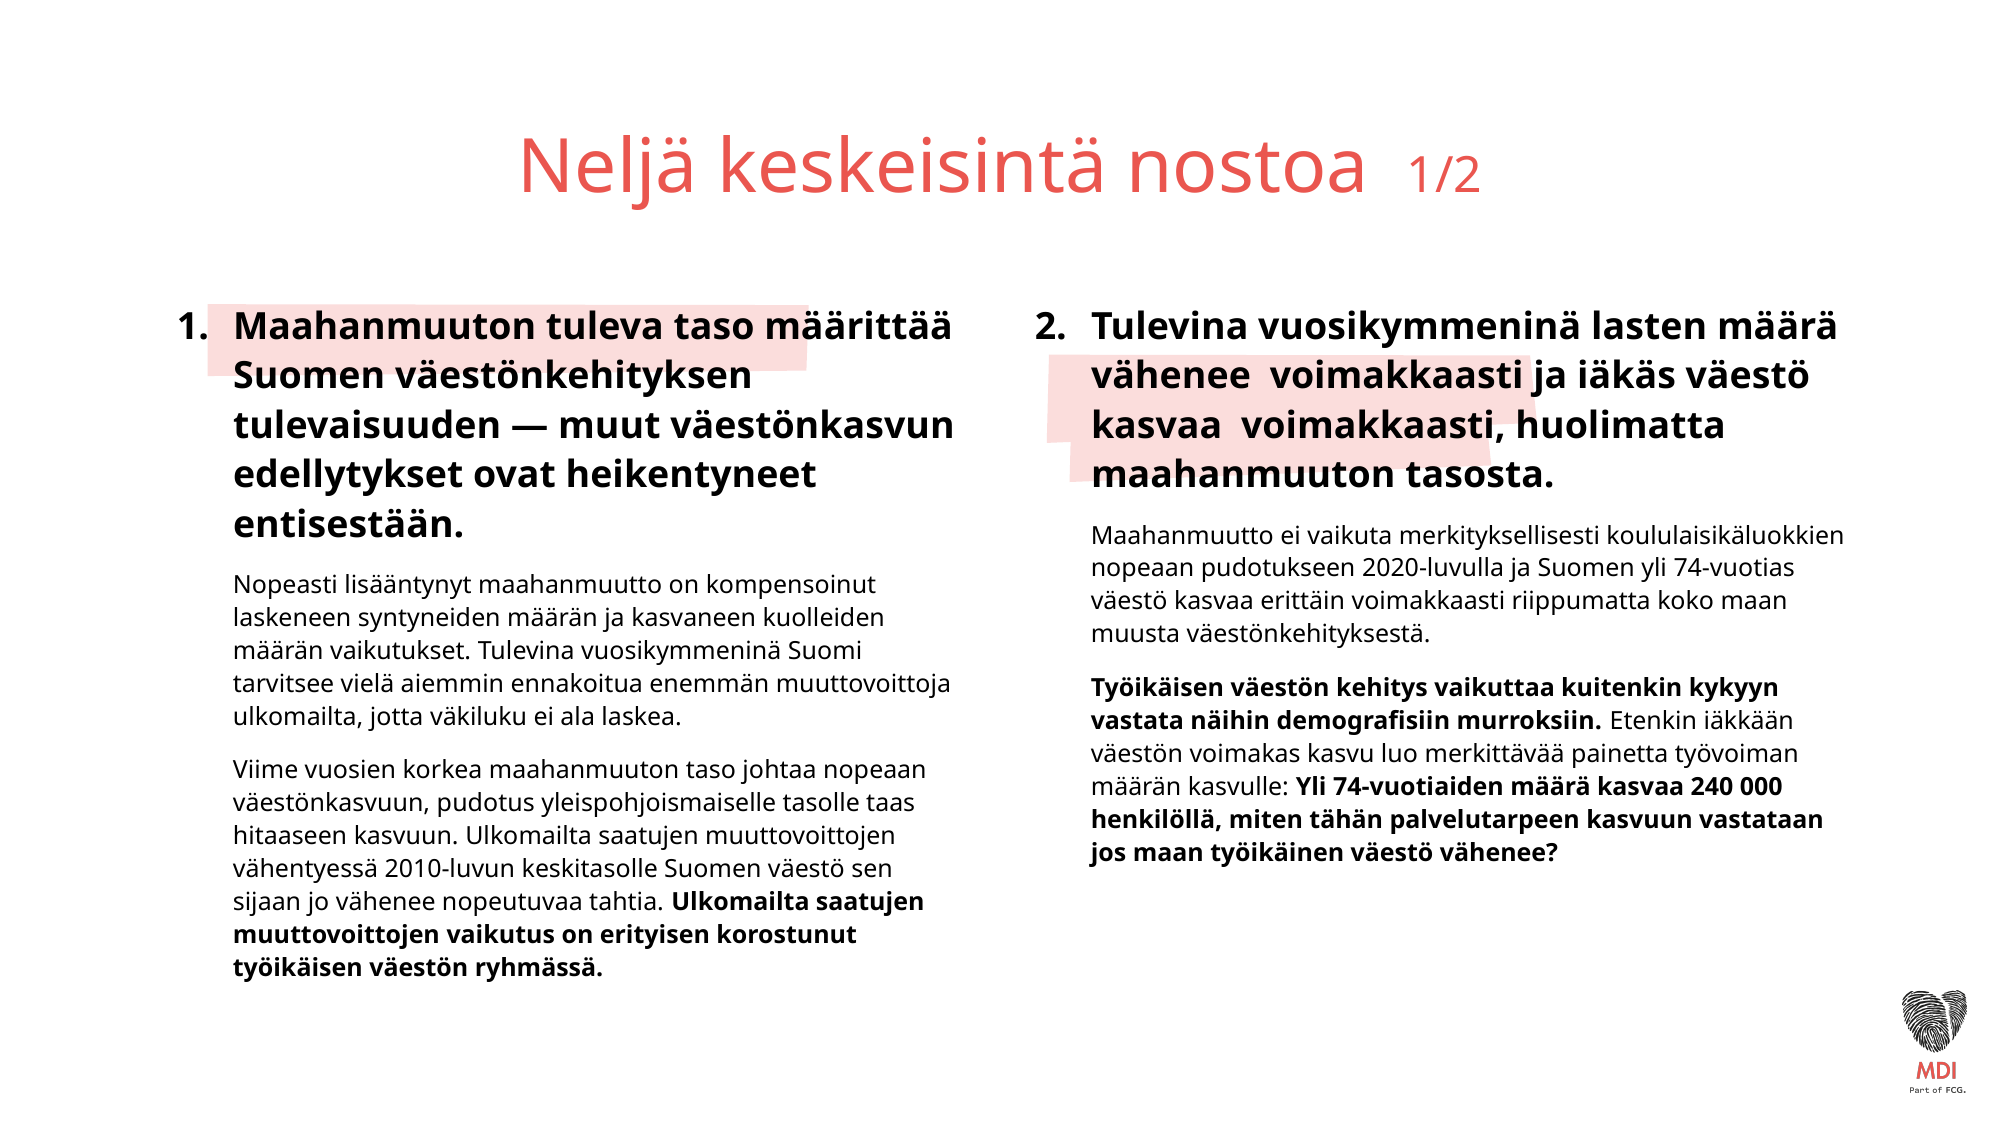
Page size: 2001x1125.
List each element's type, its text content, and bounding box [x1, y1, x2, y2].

text_box Tulevina vuosikymmeninä lasten määrä vähenee voimakkaasti ja iäkäs väestö kasvaa voimakkaasti, huolimatta maahanmuuton tasosta. Maahanmuutto ei vaikuta merkityksellisesti koululaisikäluokkien nopeaan pudotukseen 2020-luvulla ja Suomen yli 74-vuotias väestö kasvaa erittäin voimakkaasti riippumatta koko maan muusta väestönkehityksestä. Työikäisen väestön kehitys vaikuttaa kuitenkin kykyyn vastata näihin demografisiin murroksiin. Etenkin iäkkään väestön voimakas kasvu luo merkittävää painetta työvoiman määrän kasvulle: Yli 74-vuotiaiden määrä kasvaa 240 000 henkilöllä, miten tähän palvelutarpeen kasvuun vastataan jos maan työikäinen väestö vähenee? [1019, 289, 1874, 1030]
picture [1902, 990, 1967, 1098]
title Neljä keskeisintä nostoa 1/2 [137, 59, 1863, 278]
list Maahanmuuton tuleva taso määrittää Suomen väestönkehityk­sen tulevaisuuden — muut väestönkasvun edellytykset ovat heikentyneet entisestään. Nopeasti lisääntynyt maahanmuutto on kompensoinut laskeneen syntyneiden määrän ja kasvaneen kuolleiden määrän vaikutukset. Tulevina vuosikymmeninä Suomi tarvitsee vielä aiemmin ennakoitua enemmän muuttovoittoja ulkomailta, jotta väkiluku ei ala laskea. Viime vuosien korkea maahanmuuton taso johtaa nopeaan väestönkasvuun, pudotus yleispohjoismaiselle tasolle taas hitaaseen kasvuun. Ulkomailta saatujen muuttovoittojen vähentyessä 2010-luvun keskitasolle Suomen väestö sen sijaan jo vähenee nopeutuvaa tahtia. Ulkomailta saatujen muuttovoittojen vaikutus on erityisen korostunut työikäisen väestön ryhmässä. [161, 289, 981, 1030]
